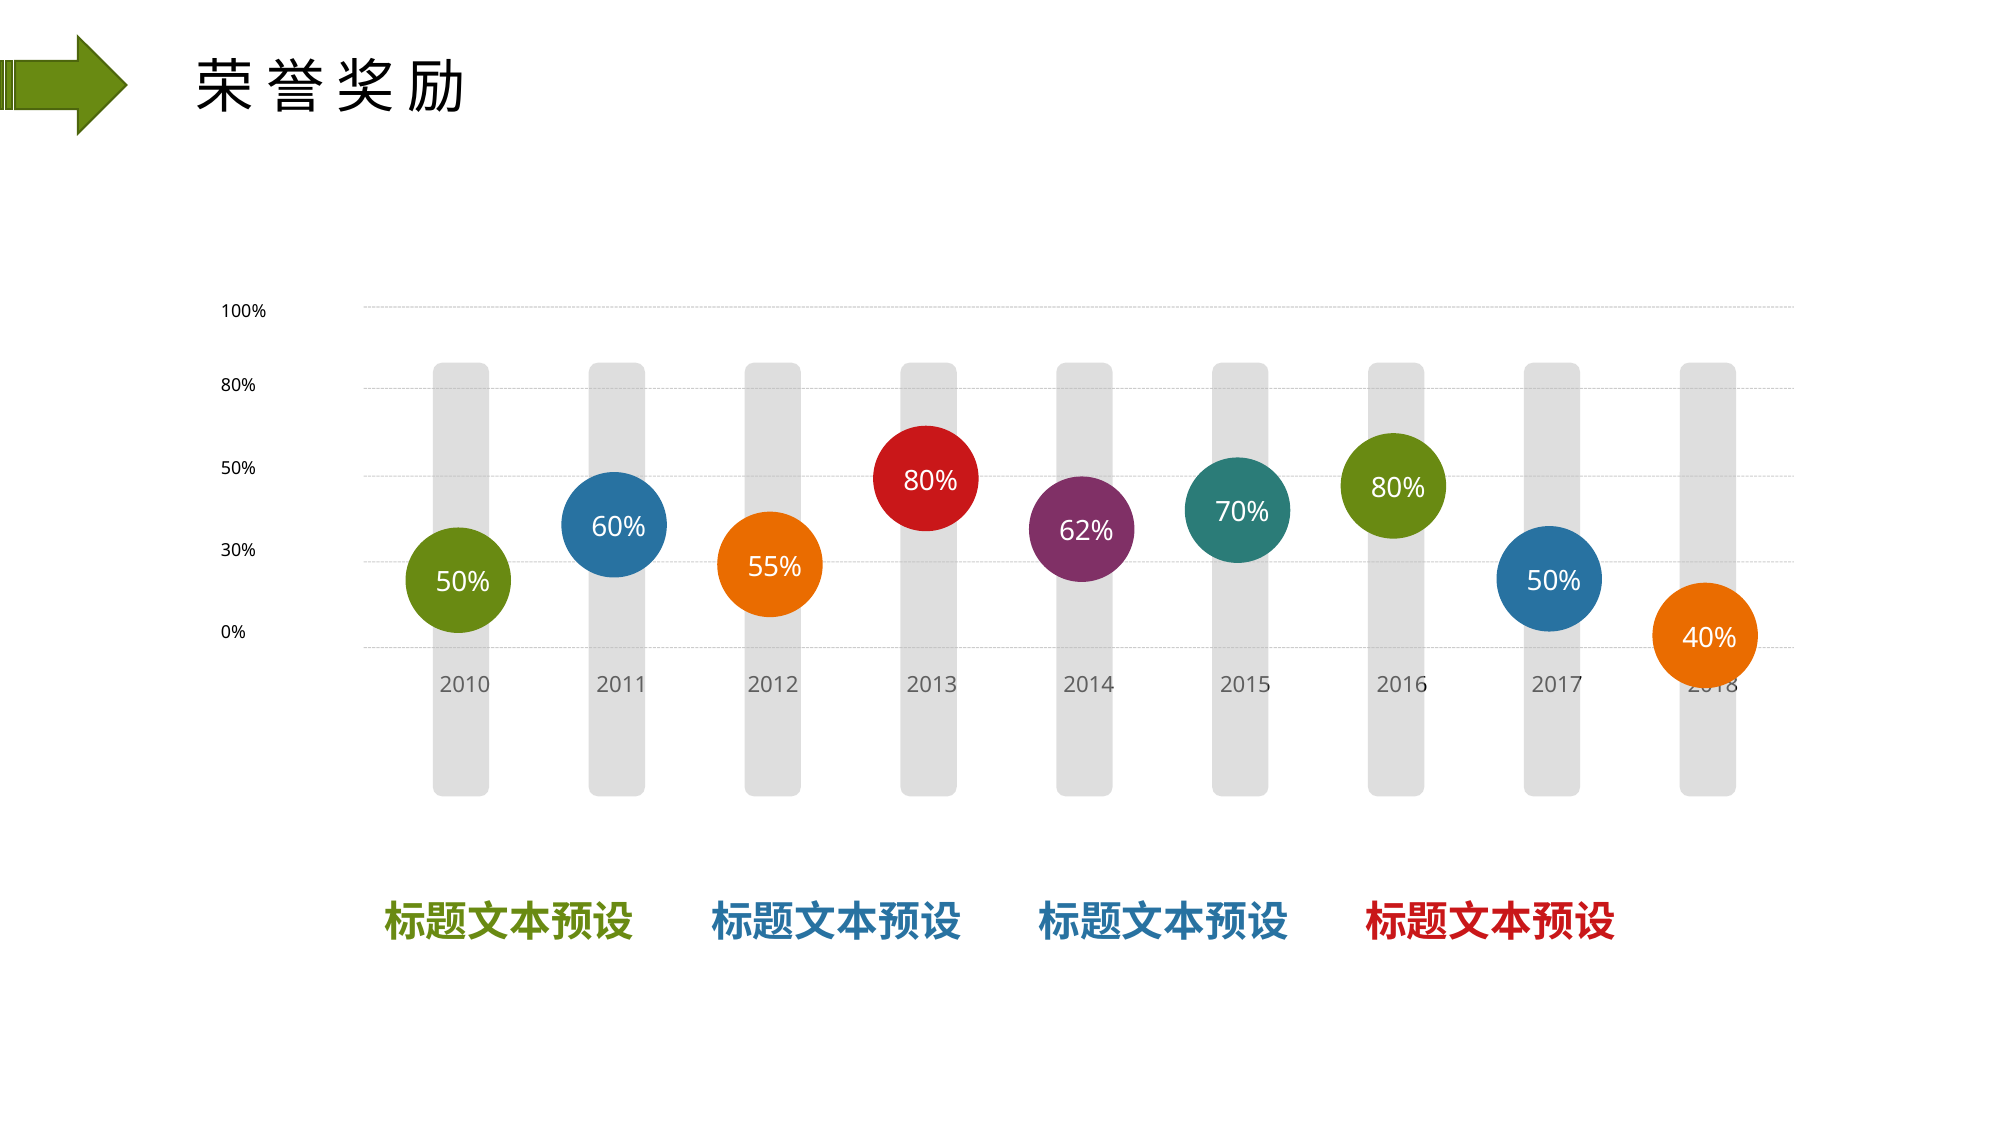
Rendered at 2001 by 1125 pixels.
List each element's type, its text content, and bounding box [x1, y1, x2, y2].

text_box [0, 60, 4, 110]
text_box [14, 34, 128, 136]
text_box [206, 291, 1794, 928]
text_box 荣誉奖励 [180, 42, 544, 127]
text_box [5, 60, 13, 110]
